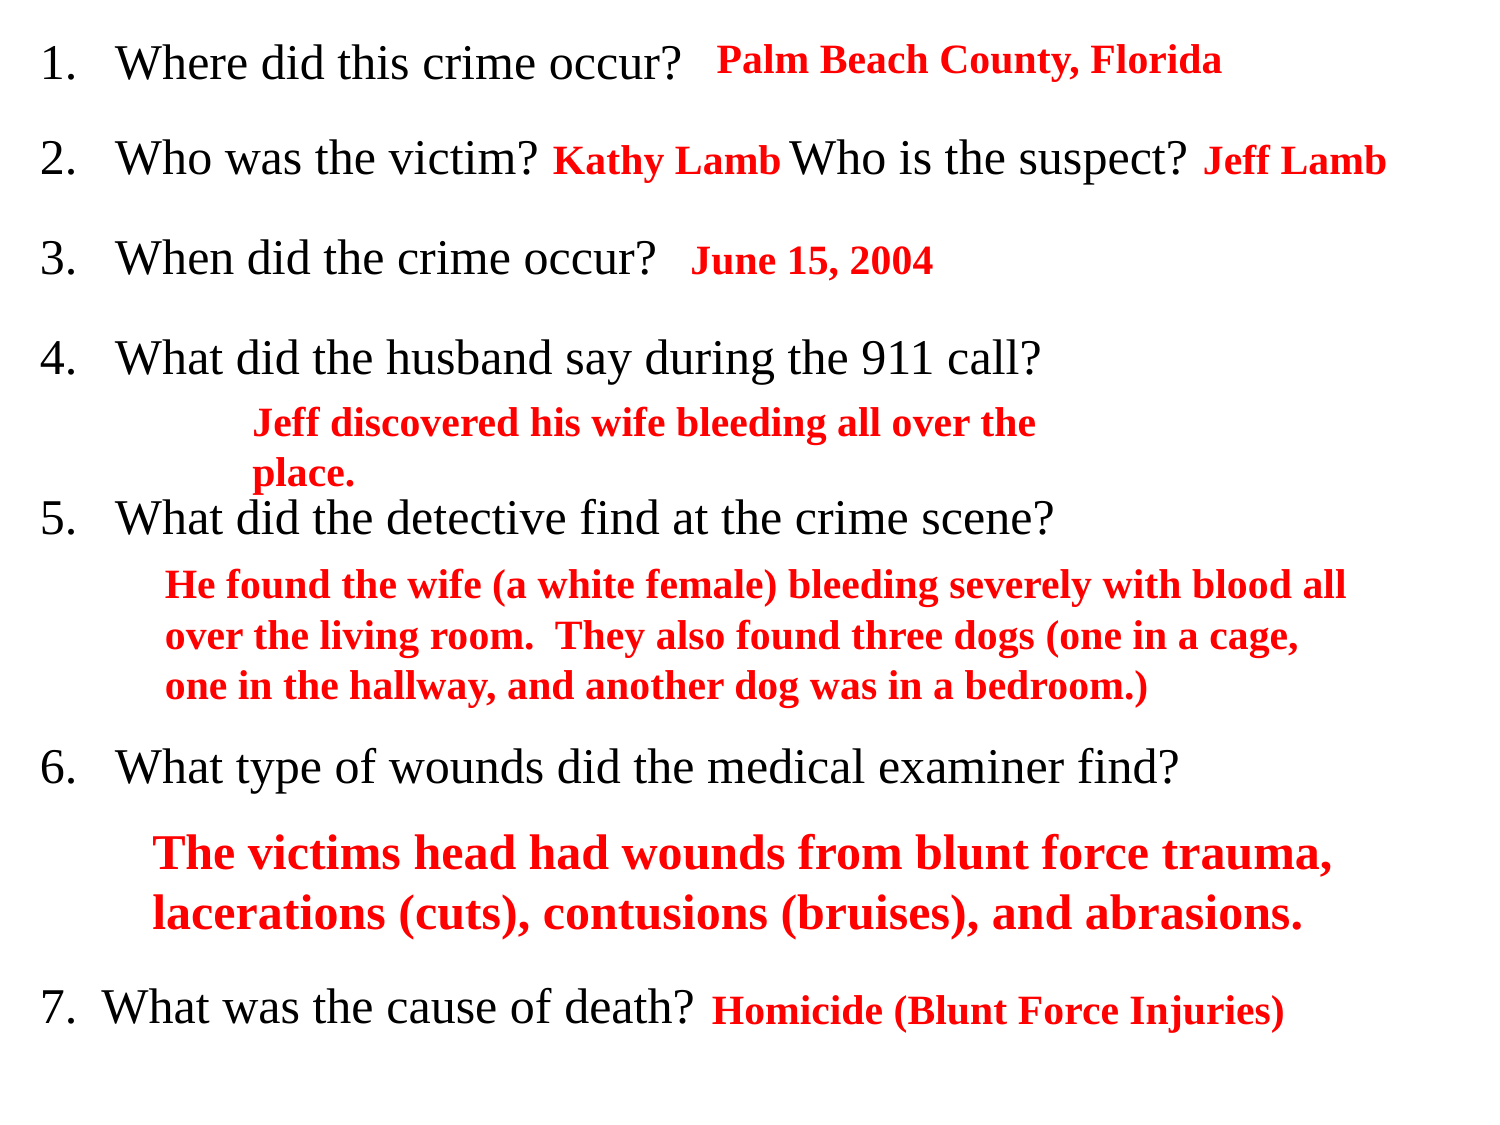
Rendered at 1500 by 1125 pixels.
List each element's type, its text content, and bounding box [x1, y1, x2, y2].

text_box Homicide (Blunt Force Injuries) [697, 975, 1301, 1040]
text_box Palm Beach County, Florida [701, 24, 1238, 90]
text_box Where did this crime occur? Who was the victim? Who is the suspect? When did the crime occur? What did the husband say during the 911 call? What did the detective find at the crime scene? What type of wounds did the medical examiner find? 7. What was the cause of death? [24, 21, 1463, 1042]
text_box Jeff discovered his wife bleeding all over the place. [237, 387, 1163, 503]
text_box He found the wife (a white female) bleeding severely with blood all over the living room. They also found three dogs (one in a cage, one in the hallway, and another dog was in a bedroom.) [150, 549, 1375, 715]
text_box June 15, 2004 [675, 224, 949, 290]
text_box Jeff Lamb [1188, 125, 1403, 190]
text_box The victims head had wounds from blunt force trauma, lacerations (cuts), contusions (bruises), and abrasions. [137, 812, 1363, 948]
text_box Kathy Lamb [538, 125, 797, 190]
